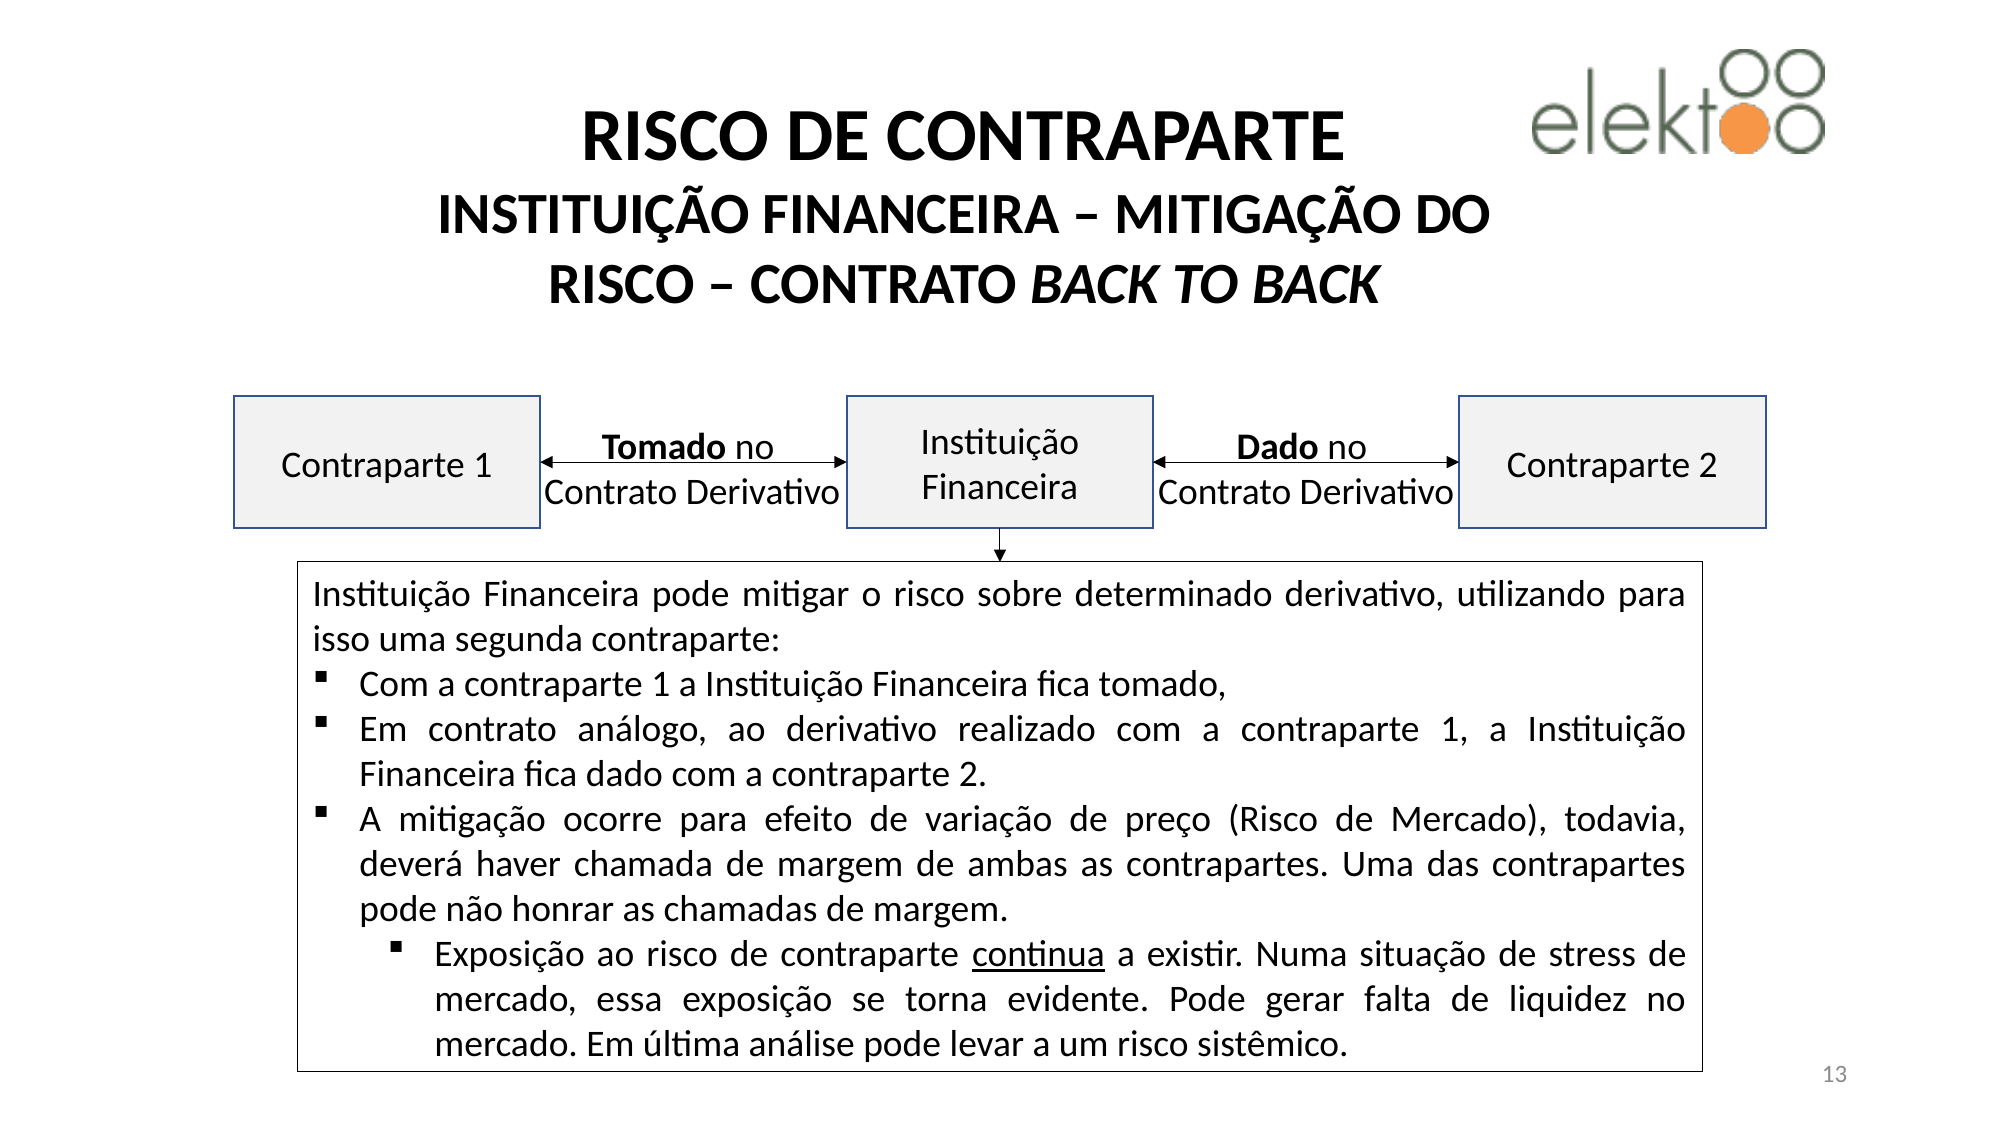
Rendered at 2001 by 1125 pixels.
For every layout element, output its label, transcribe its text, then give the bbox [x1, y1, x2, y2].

text_box Dado no Contrato Derivativo [1131, 415, 1482, 520]
text_box Instituição Financeira [846, 395, 1154, 529]
text_box Tomado no Contrato Derivativo [541, 415, 846, 462]
text_box Instituição Financeira pode mitigar o risco sobre determinado derivativo, utilizando para isso uma segunda contraparte: Com a contraparte 1 a Instituição Financeira fica tomado, Em contrato análogo, ao derivativo realizado com a contraparte 1, a Instituição Financeira fica dado com a contraparte 2. A mitigação ocorre para efeito de variação de preço (Risco de Mercado), todavia, deverá haver chamada de margem de ambas as contrapartes. Uma das contrapartes pode não honrar as chamadas de margem. Exposição ao risco de contraparte continua a existir. Numa situação de stress de mercado, essa exposição se torna evidente. Pode gerar falta de liquidez no mercado. Em última análise pode levar a um risco sistêmico. [297, 561, 1703, 1072]
picture [1532, 49, 1825, 154]
text_box Contraparte 1 [233, 395, 541, 529]
text_box Contraparte 2 [1458, 395, 1767, 529]
text_box RISCO DE CONTRAPARTE INSTITUIÇÃO FINANCEIRA – MITIGAÇÃO DO RISCO – CONTRATO BACK TO BACK [416, 78, 1513, 393]
slide_number 13 [1412, 1042, 1863, 1103]
text_box Tomado no Contrato Derivativo [541, 463, 846, 520]
